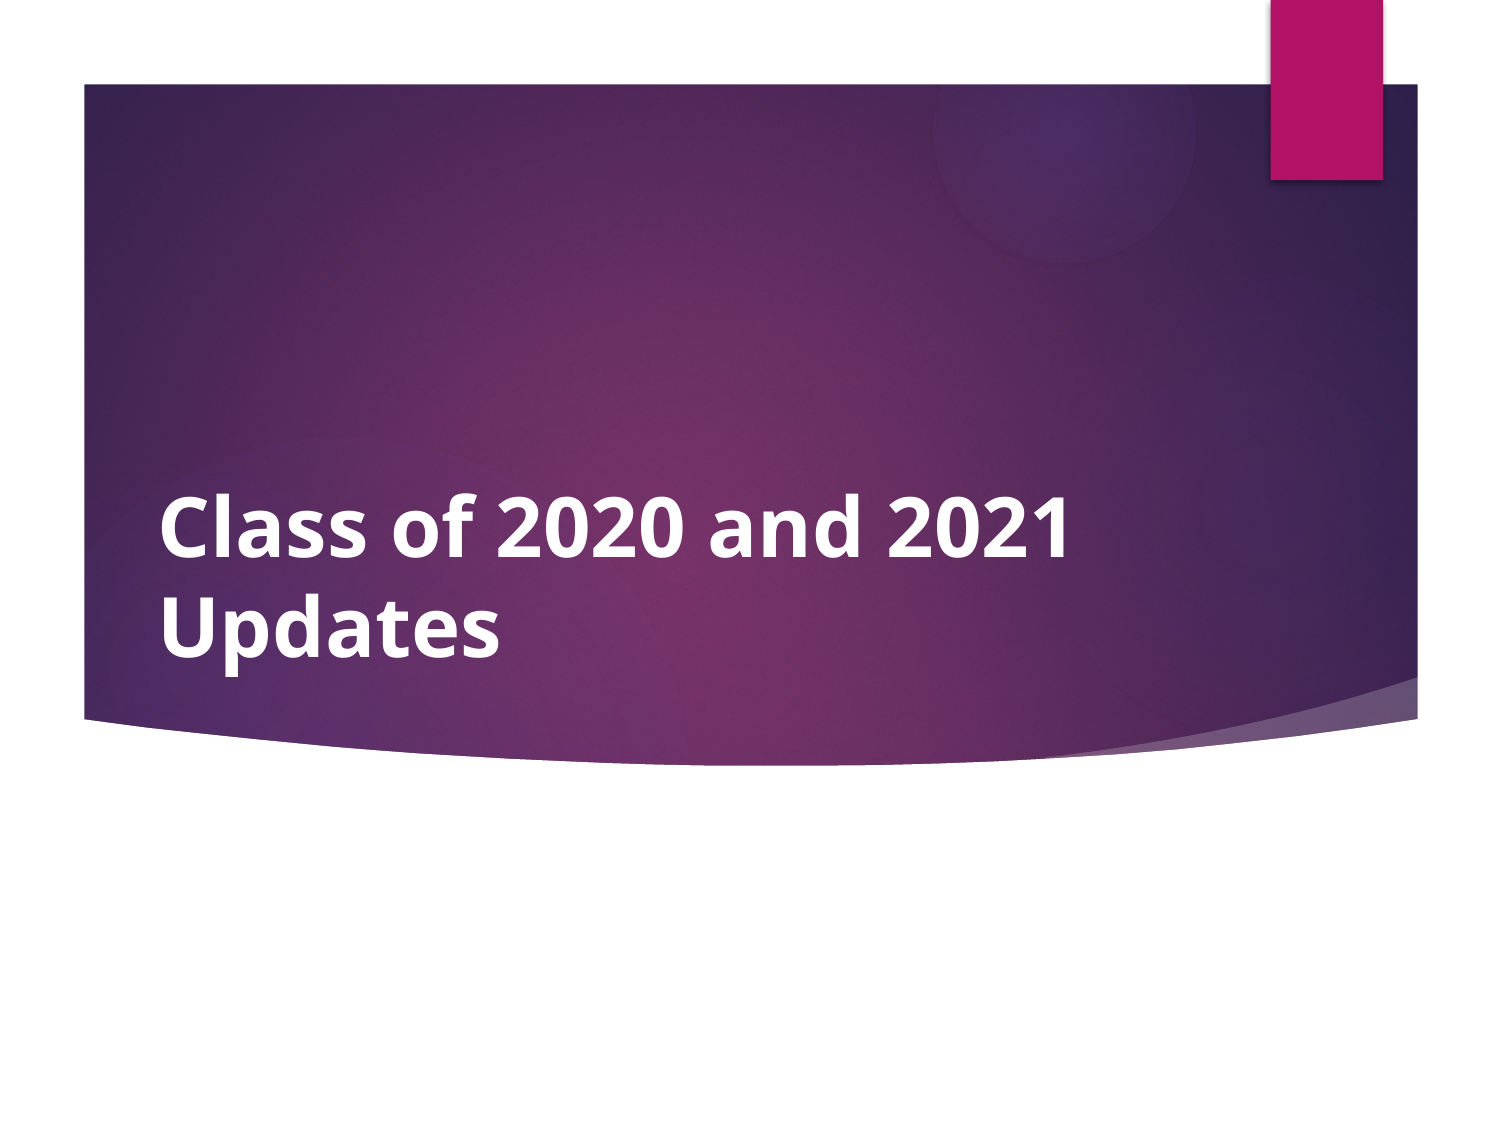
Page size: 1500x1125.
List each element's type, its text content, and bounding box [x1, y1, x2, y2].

title Class of 2020 and 2021 Updates [142, 337, 1196, 682]
